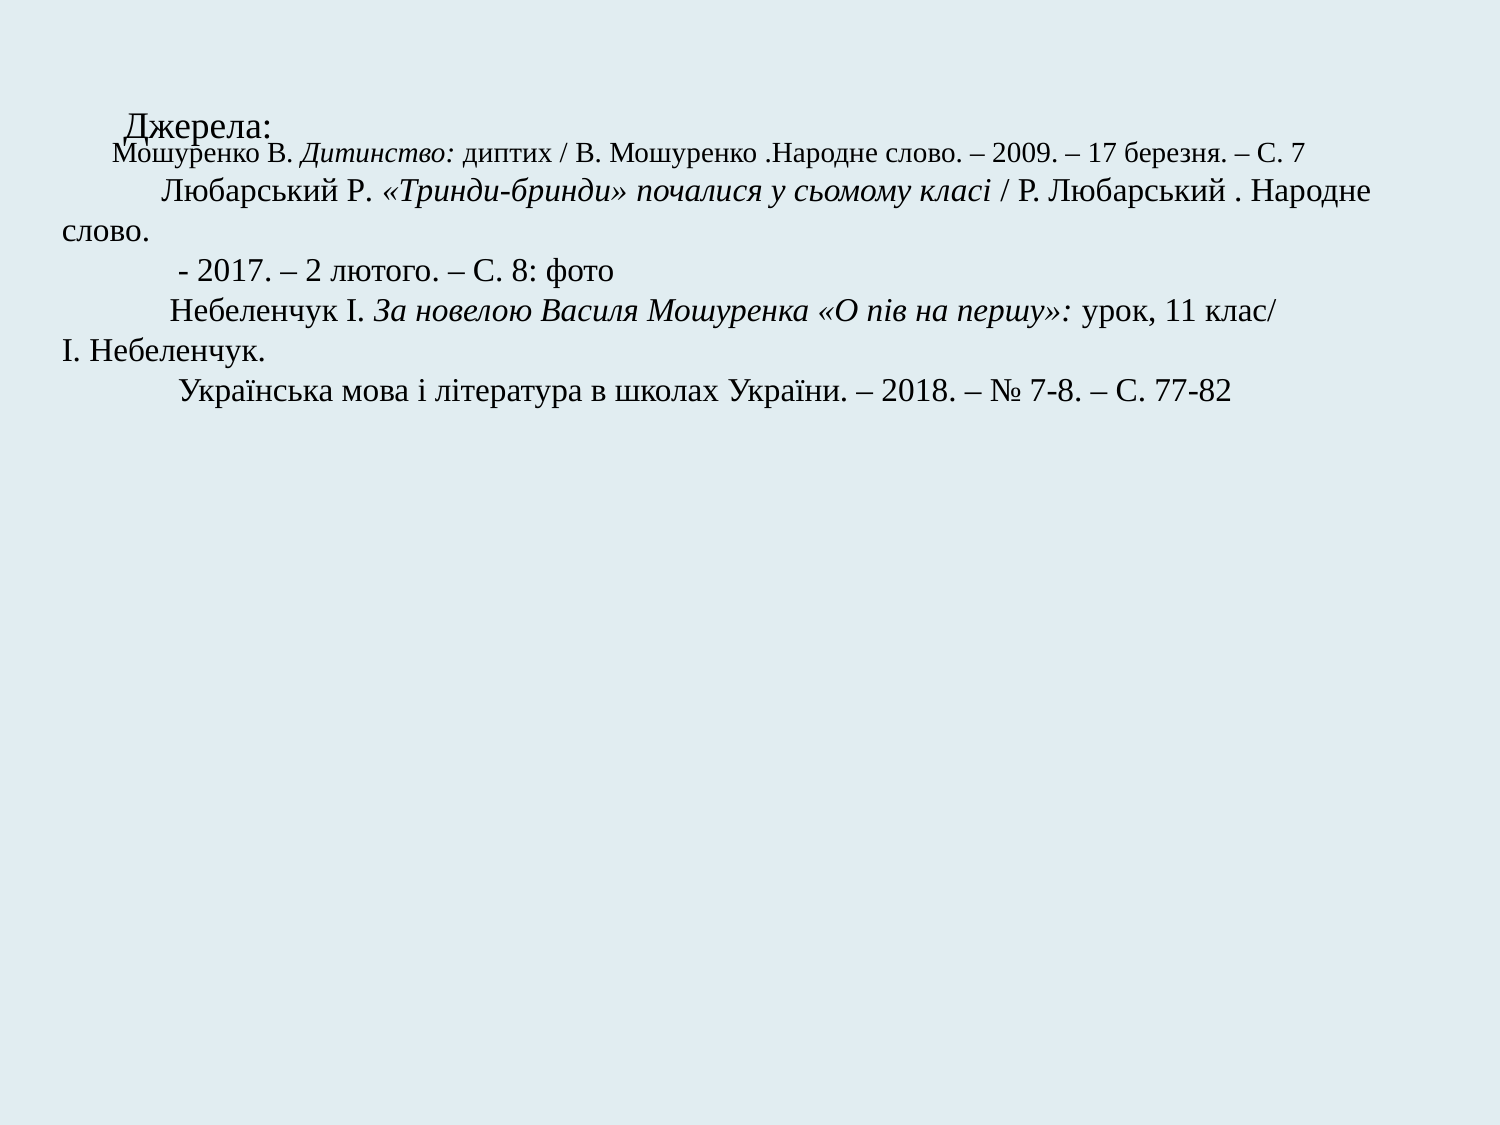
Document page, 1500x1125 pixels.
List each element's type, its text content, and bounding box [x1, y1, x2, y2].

text_box Мошуренко В. Дитинство: диптих / В. Мошуренко .Народне слово. – 2009. – 17 березня. – С. 7 Любарський Р. «Тринди-бринди» почалися у сьомому класі / Р. Любарський . Народне слово. - 2017. – 2 лютого. – С. 8: фото Небеленчук І. За новелою Василя Мошуренка «О пів на першу»: урок, 11 клас/ І. Небеленчук. Українська мова і література в школах України. – 2018. – № 7-8. – С. 77-82 [46, 125, 1477, 460]
text_box Джерела: [108, 93, 297, 125]
